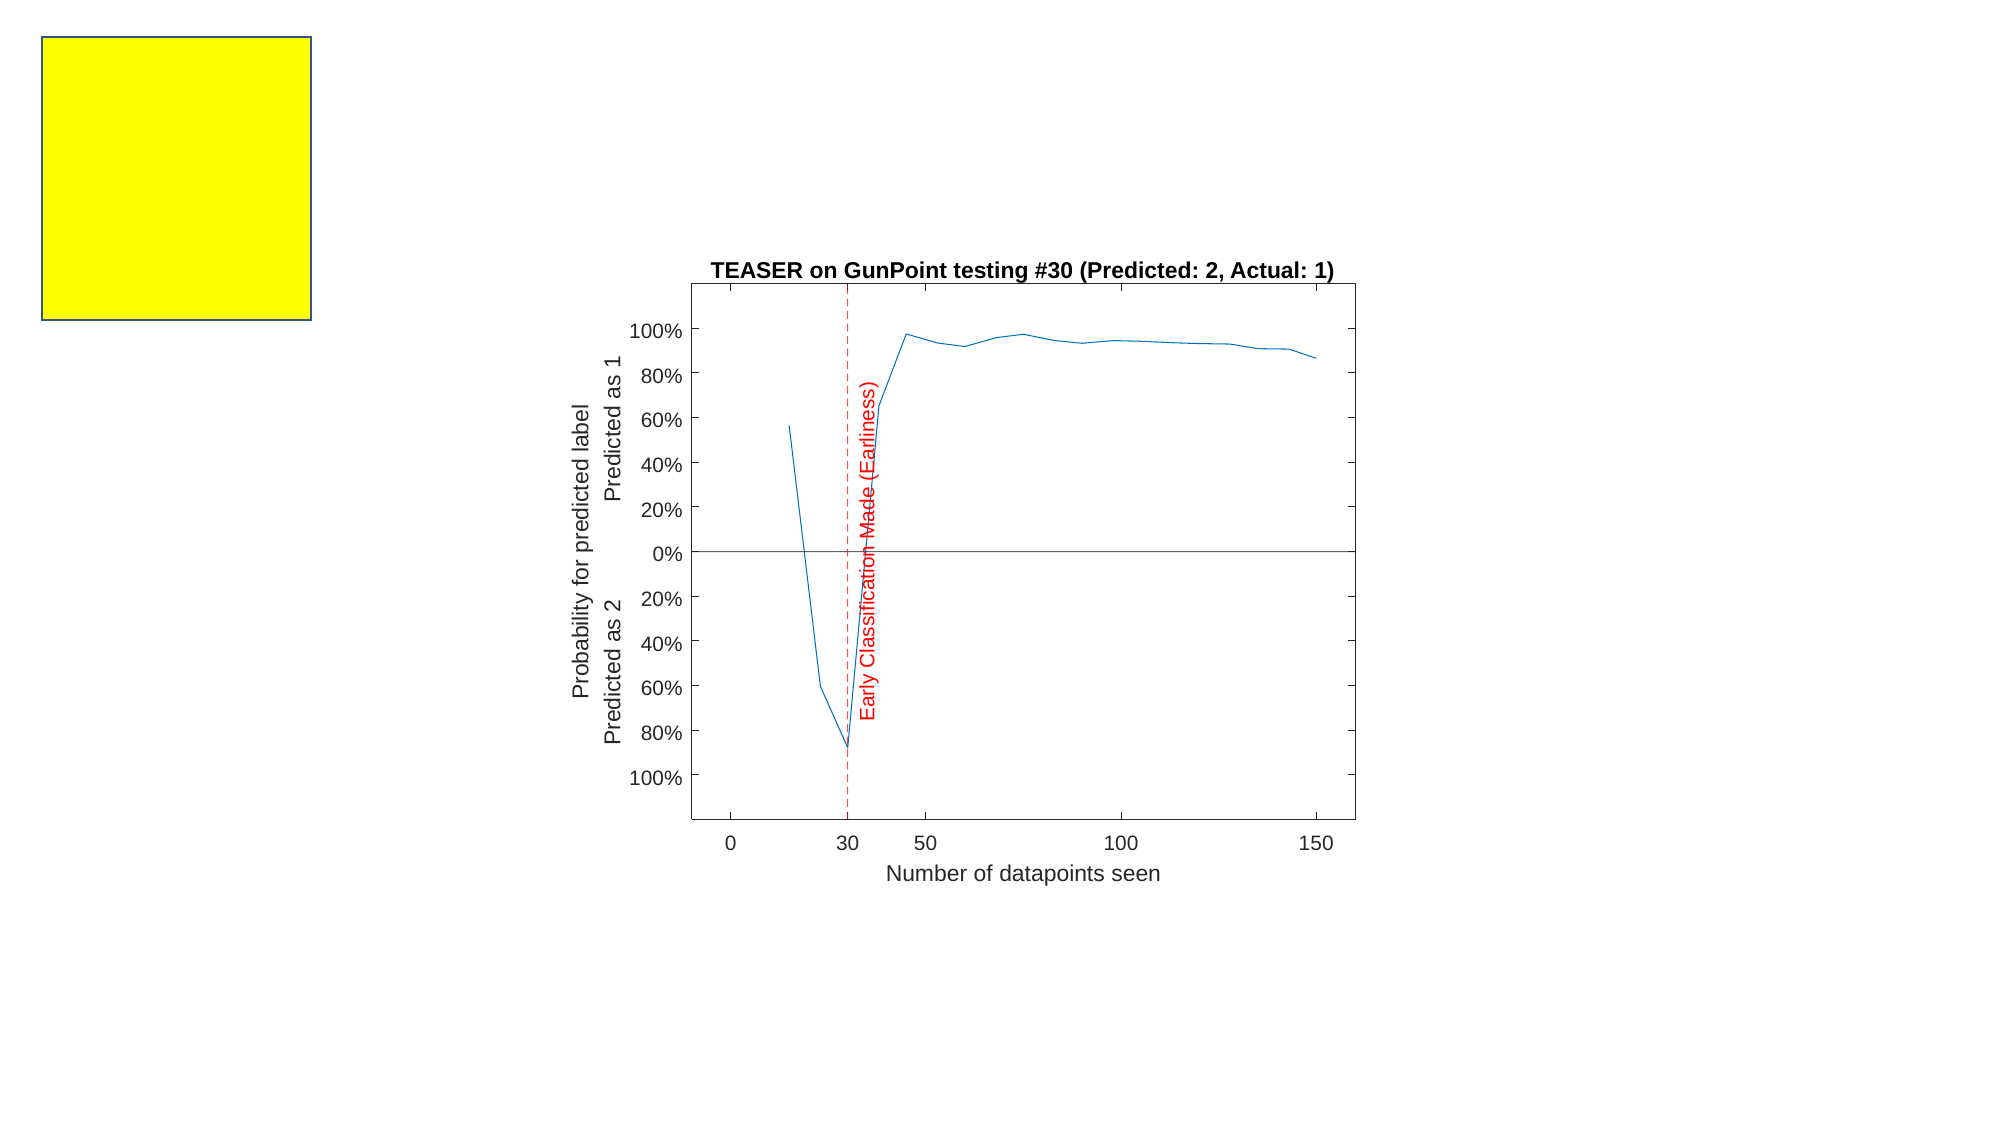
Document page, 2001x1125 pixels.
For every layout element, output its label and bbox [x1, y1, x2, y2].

picture [562, 234, 1438, 891]
text_box [41, 36, 312, 321]
